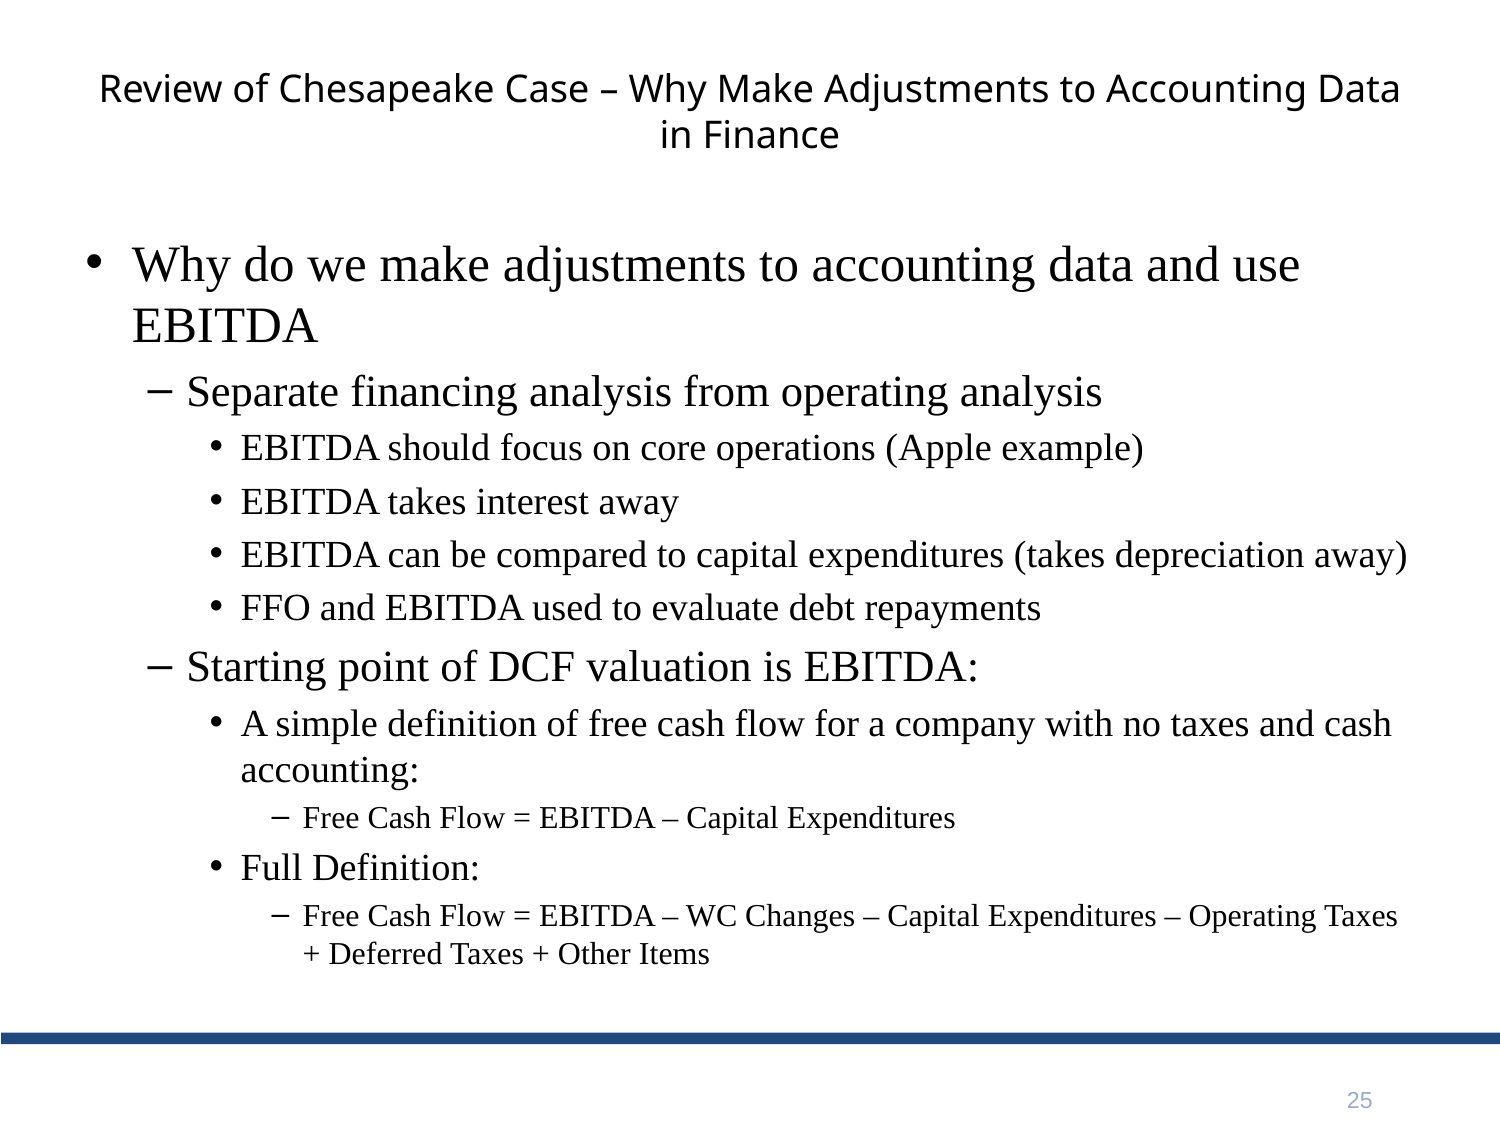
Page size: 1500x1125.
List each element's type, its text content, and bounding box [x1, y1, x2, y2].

list Why do we make adjustments to accounting data and use EBITDA Separate financing analysis from operating analysis EBITDA should focus on core operations (Apple example) EBITDA takes interest away EBITDA can be compared to capital expenditures (takes depreciation away) FFO and EBITDA used to evaluate debt repayments Starting point of DCF valuation is EBITDA: A simple definition of free cash flow for a company with no taxes and cash accounting: Free Cash Flow = EBITDA – Capital Expenditures Full Definition: Free Cash Flow = EBITDA – WC Changes – Capital Expenditures – Operating Taxes + Deferred Taxes + Other Items [70, 222, 1430, 1032]
title Review of Chesapeake Case – Why Make Adjustments to Accounting Data in Finance [70, 56, 1430, 164]
slide_number 25 [1290, 1081, 1430, 1117]
